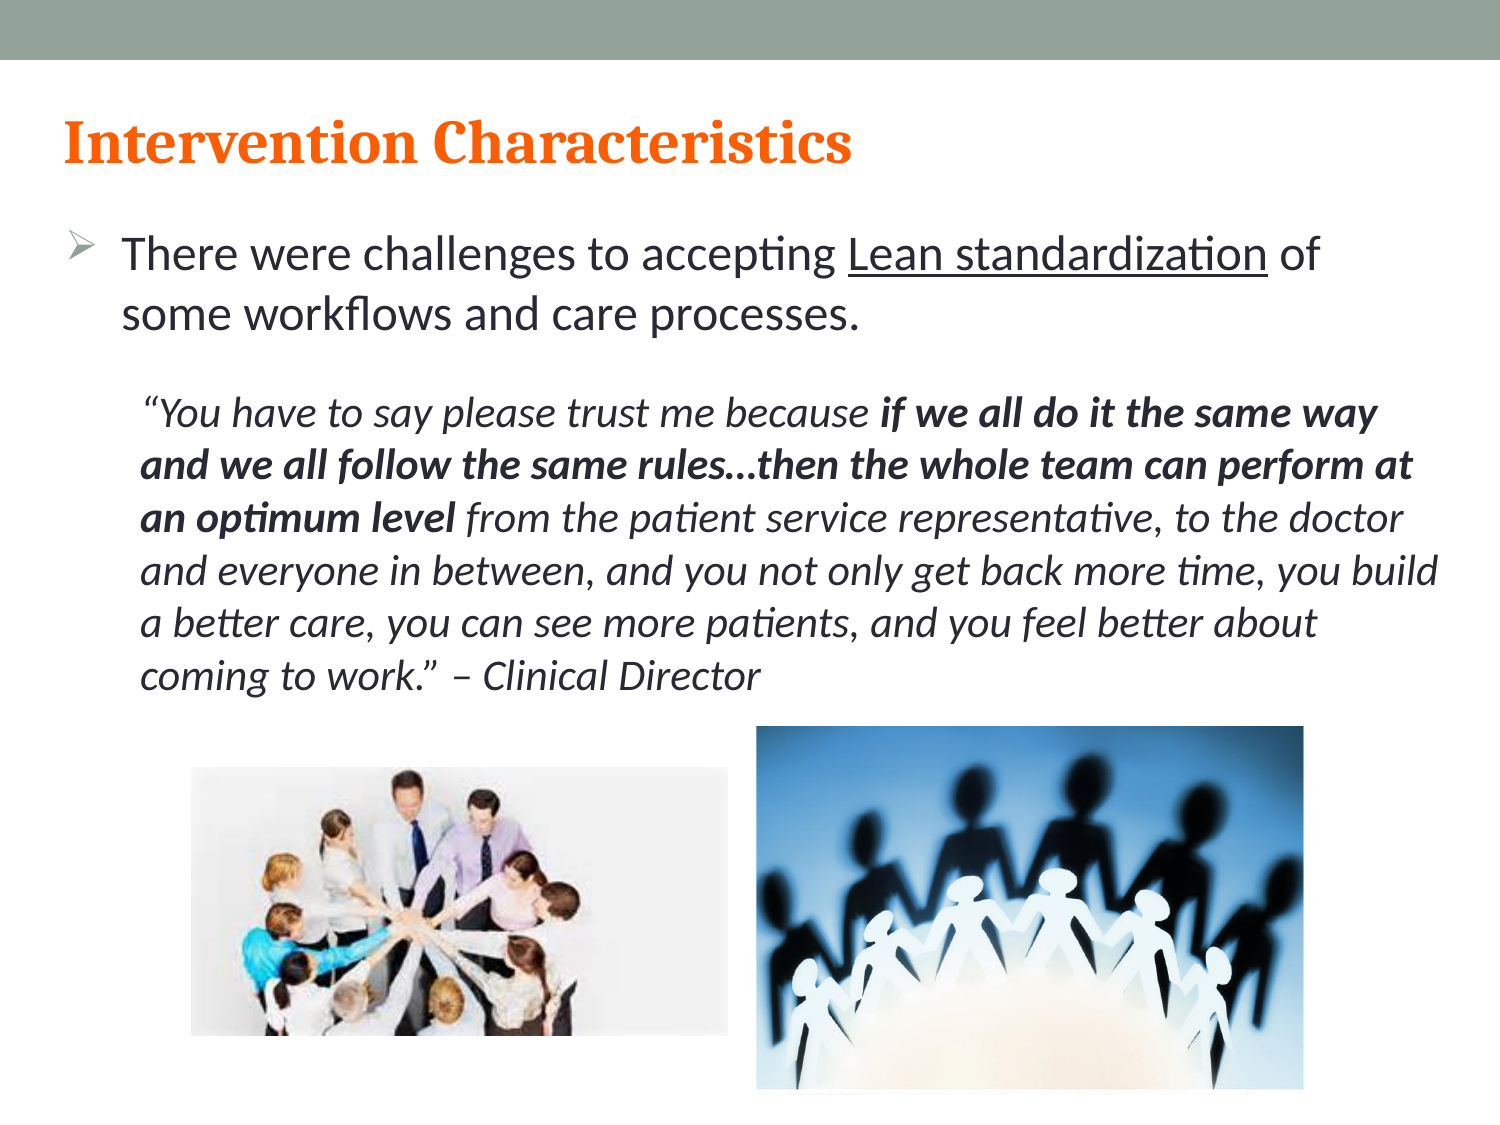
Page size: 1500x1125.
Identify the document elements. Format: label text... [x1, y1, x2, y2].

text_box There were challenges to accepting Lean standardization of some workflows and care processes. “You have to say please trust me because if we all do it the same way and we all follow the same rules…then the whole team can perform at an optimum level from the patient service representative, to the doctor and everyone in between, and you not only get back more time, you build a better care, you can see more patients, and you feel better about coming to work.” – Clinical Director [50, 147, 1463, 775]
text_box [190, 726, 1307, 1101]
text_box Intervention Characteristics [49, 93, 870, 184]
